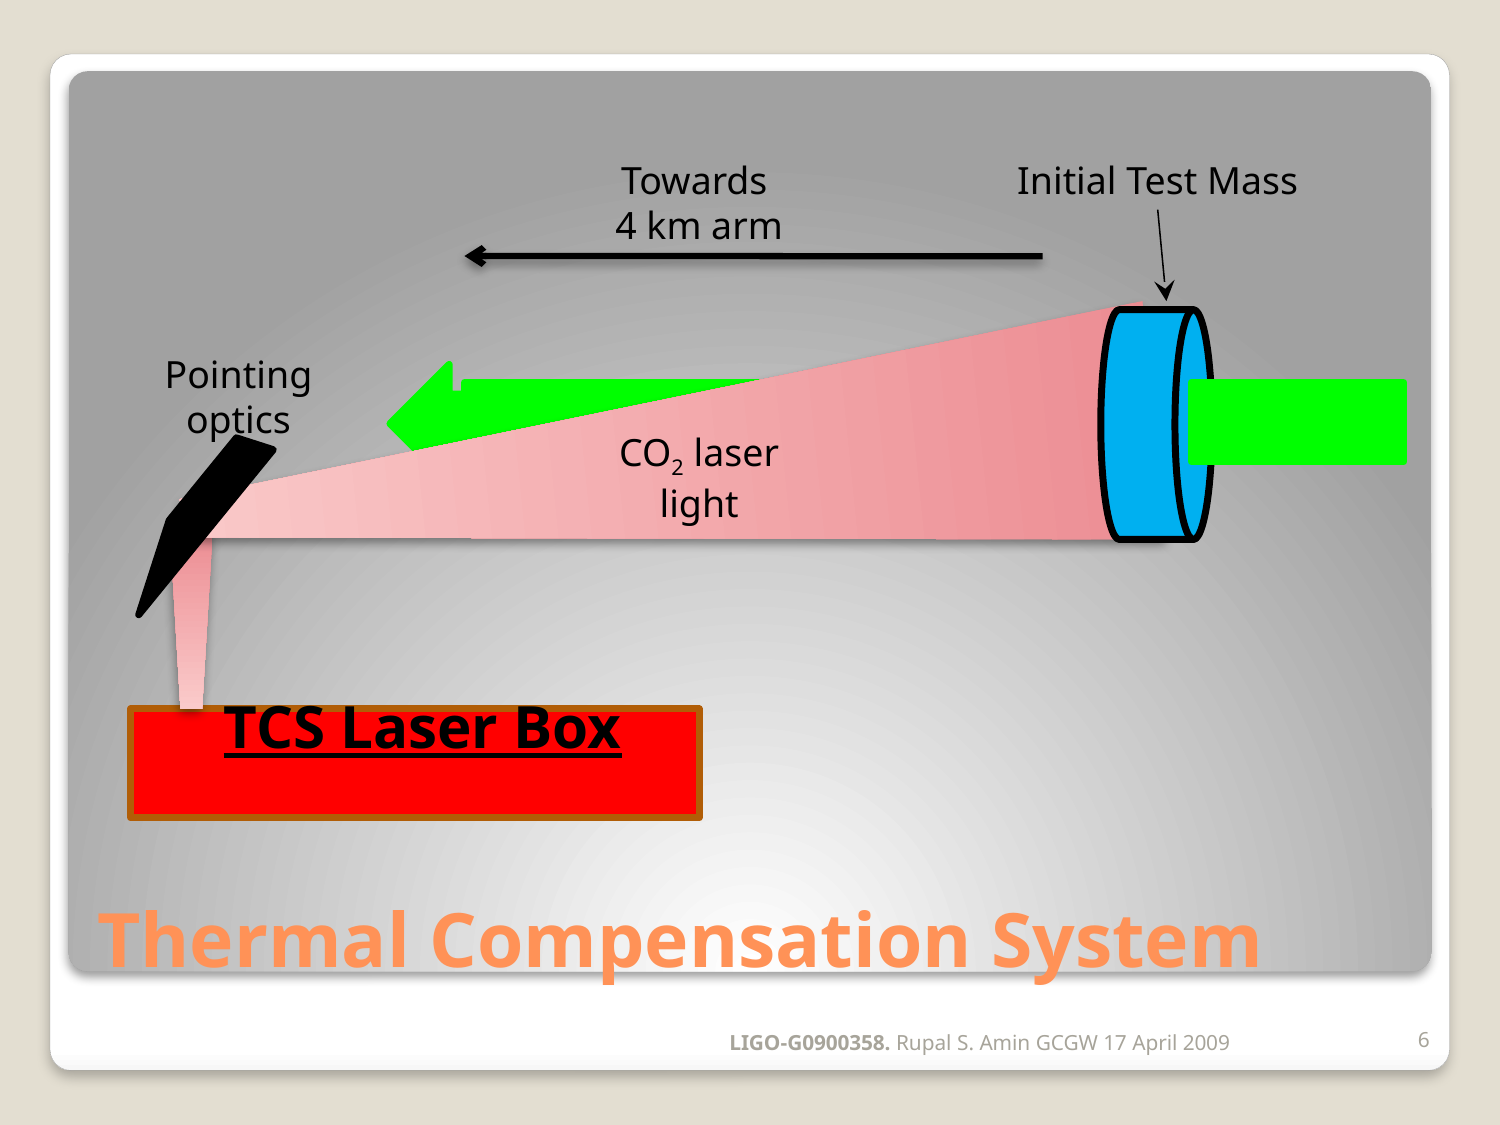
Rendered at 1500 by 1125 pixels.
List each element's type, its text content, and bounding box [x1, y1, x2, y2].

text_box Initial Test Mass [994, 149, 1321, 210]
text_box Towards 4 km arm [578, 149, 821, 255]
text_box [135, 434, 277, 619]
text_box [127, 705, 703, 821]
text_box [1188, 379, 1407, 465]
text_box [461, 379, 750, 414]
text_box [386, 361, 582, 449]
footer LIGO-G0900358. Rupal S. Amin GCGW 17 April 2009 [714, 1002, 1370, 1063]
slide_number 6 [1370, 1002, 1445, 1063]
text_box [1097, 306, 1215, 543]
title Thermal Compensation System [82, 817, 1425, 991]
text_box TCS Laser Box [208, 683, 637, 768]
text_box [1139, 273, 1185, 284]
text_box Pointing optics [141, 343, 337, 449]
text_box CO2 laser light [578, 421, 821, 533]
text_box [206, 300, 1144, 541]
text_box [172, 550, 213, 710]
